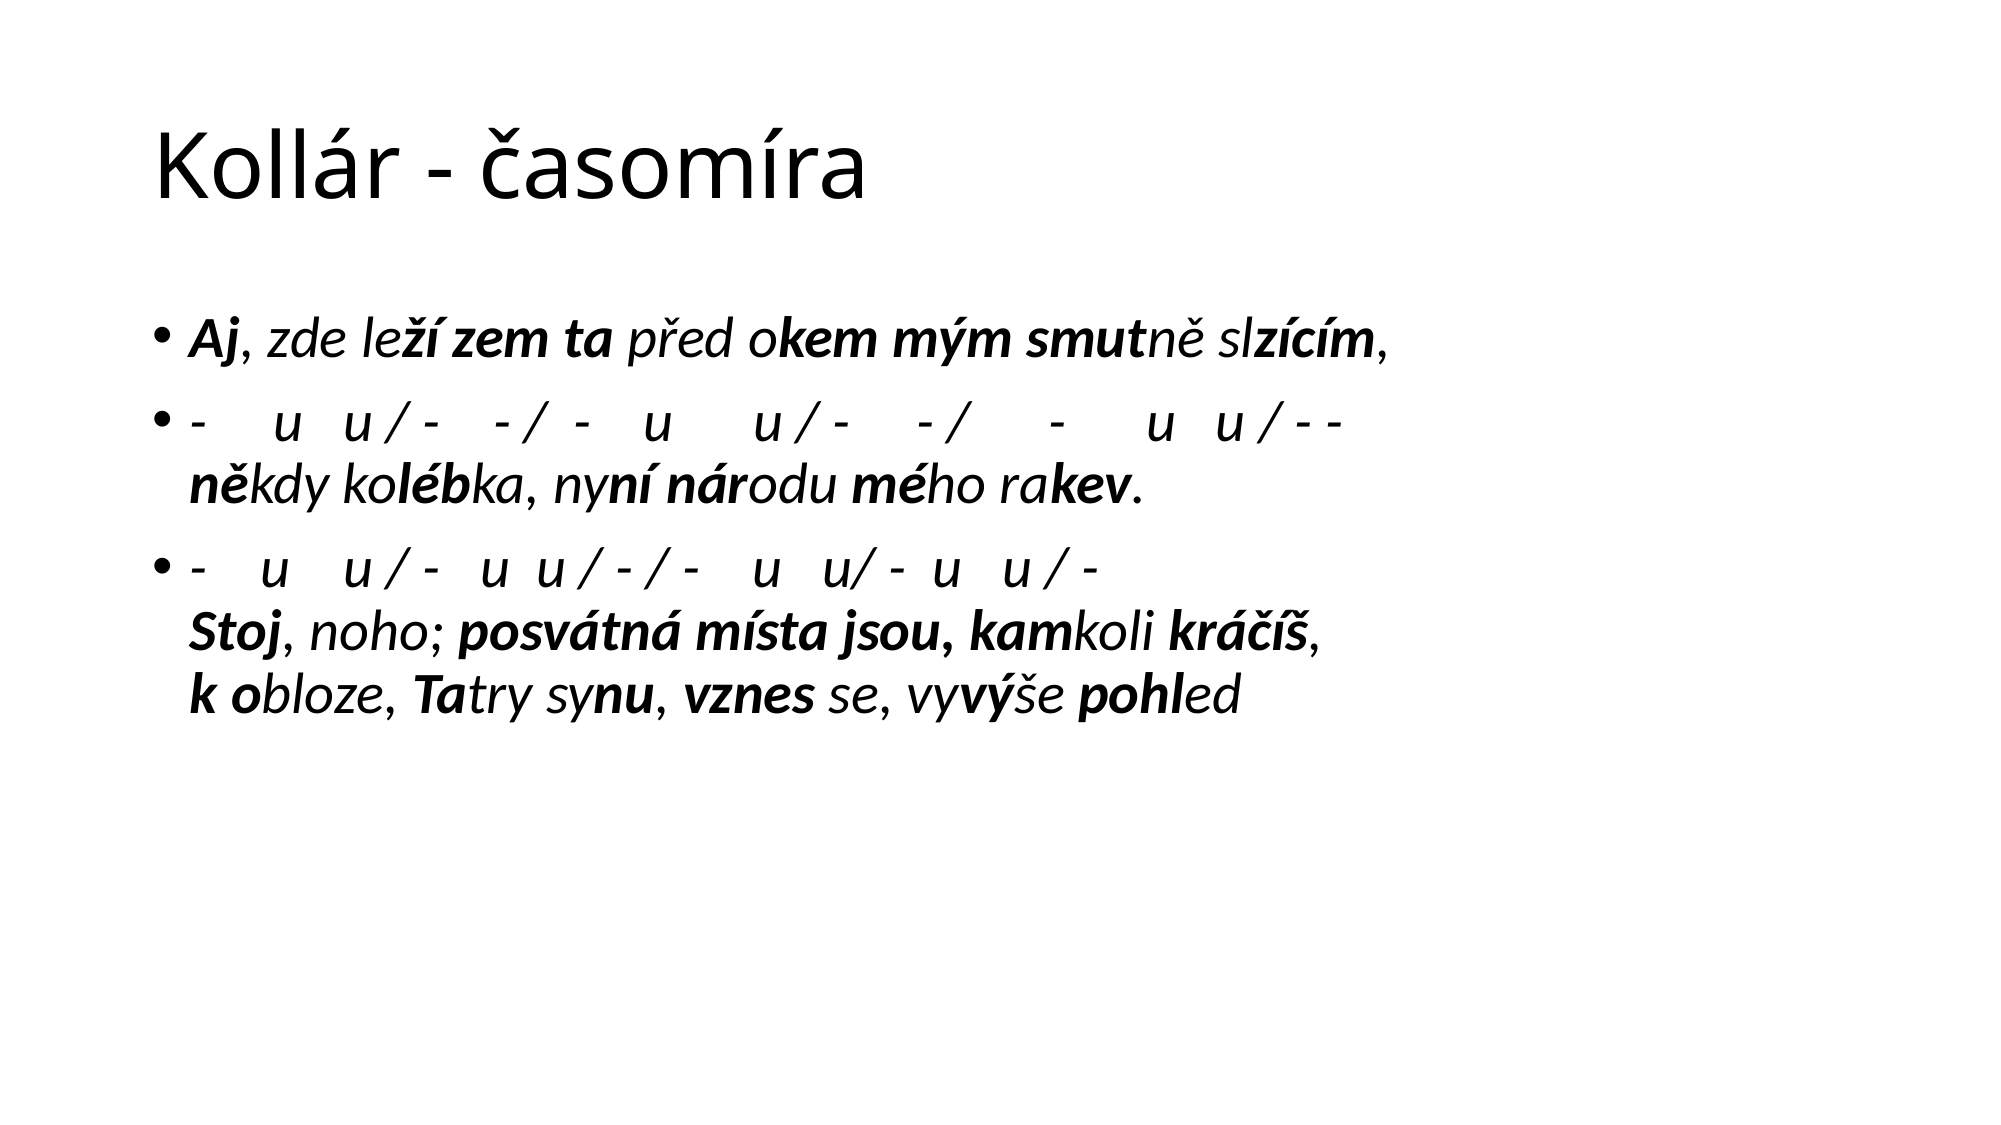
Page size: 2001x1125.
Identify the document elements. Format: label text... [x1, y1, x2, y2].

list Aj, zde leží zem ta před okem mým smutně slzícím, - u u / - - / - u u / - - / - u u / - - někdy kolébka, nyní národu mého rakev. - u u / - u u / - / - u u/ - u u / - Stoj, noho; posvátná místa jsou, kamkoli kráčíš, k obloze, Tatry synu, vznes se, vyvýše pohled [137, 299, 1863, 1014]
title Kollár - časomíra [137, 59, 1863, 278]
